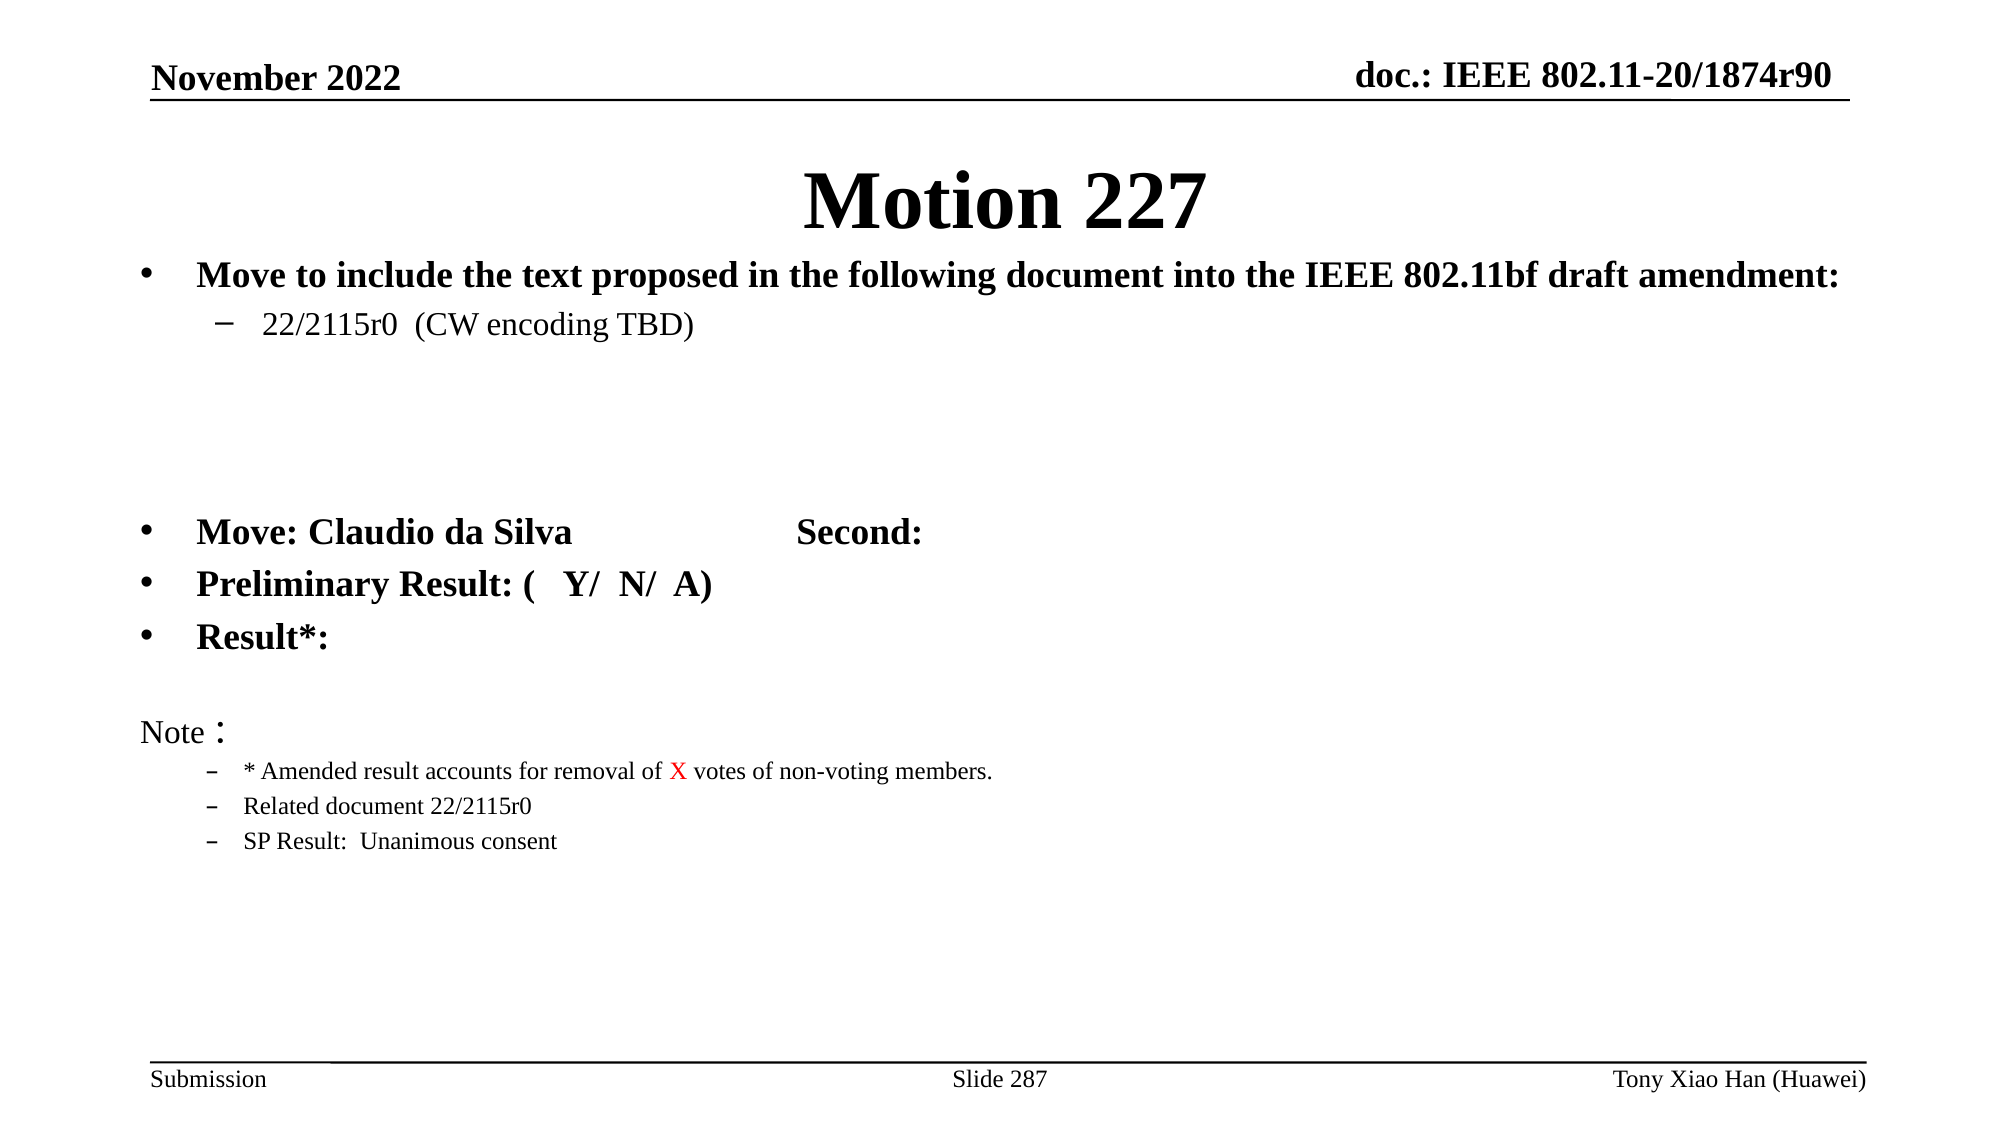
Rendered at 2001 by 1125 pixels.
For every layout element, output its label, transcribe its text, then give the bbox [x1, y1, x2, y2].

text_box Motion 227 [368, 137, 1644, 212]
text_box Move to include the text proposed in the following document into the IEEE 802.11bf draft amendment: 22/2115r0 (CW encoding TBD) Move: Claudio da Silva Second: Preliminary Result: ( Y/ N/ A) Result*: Note： * Amended result accounts for removal of X votes of non-voting members. Related document 22/2115r0 SP Result: Unanimous consent [125, 212, 1888, 900]
